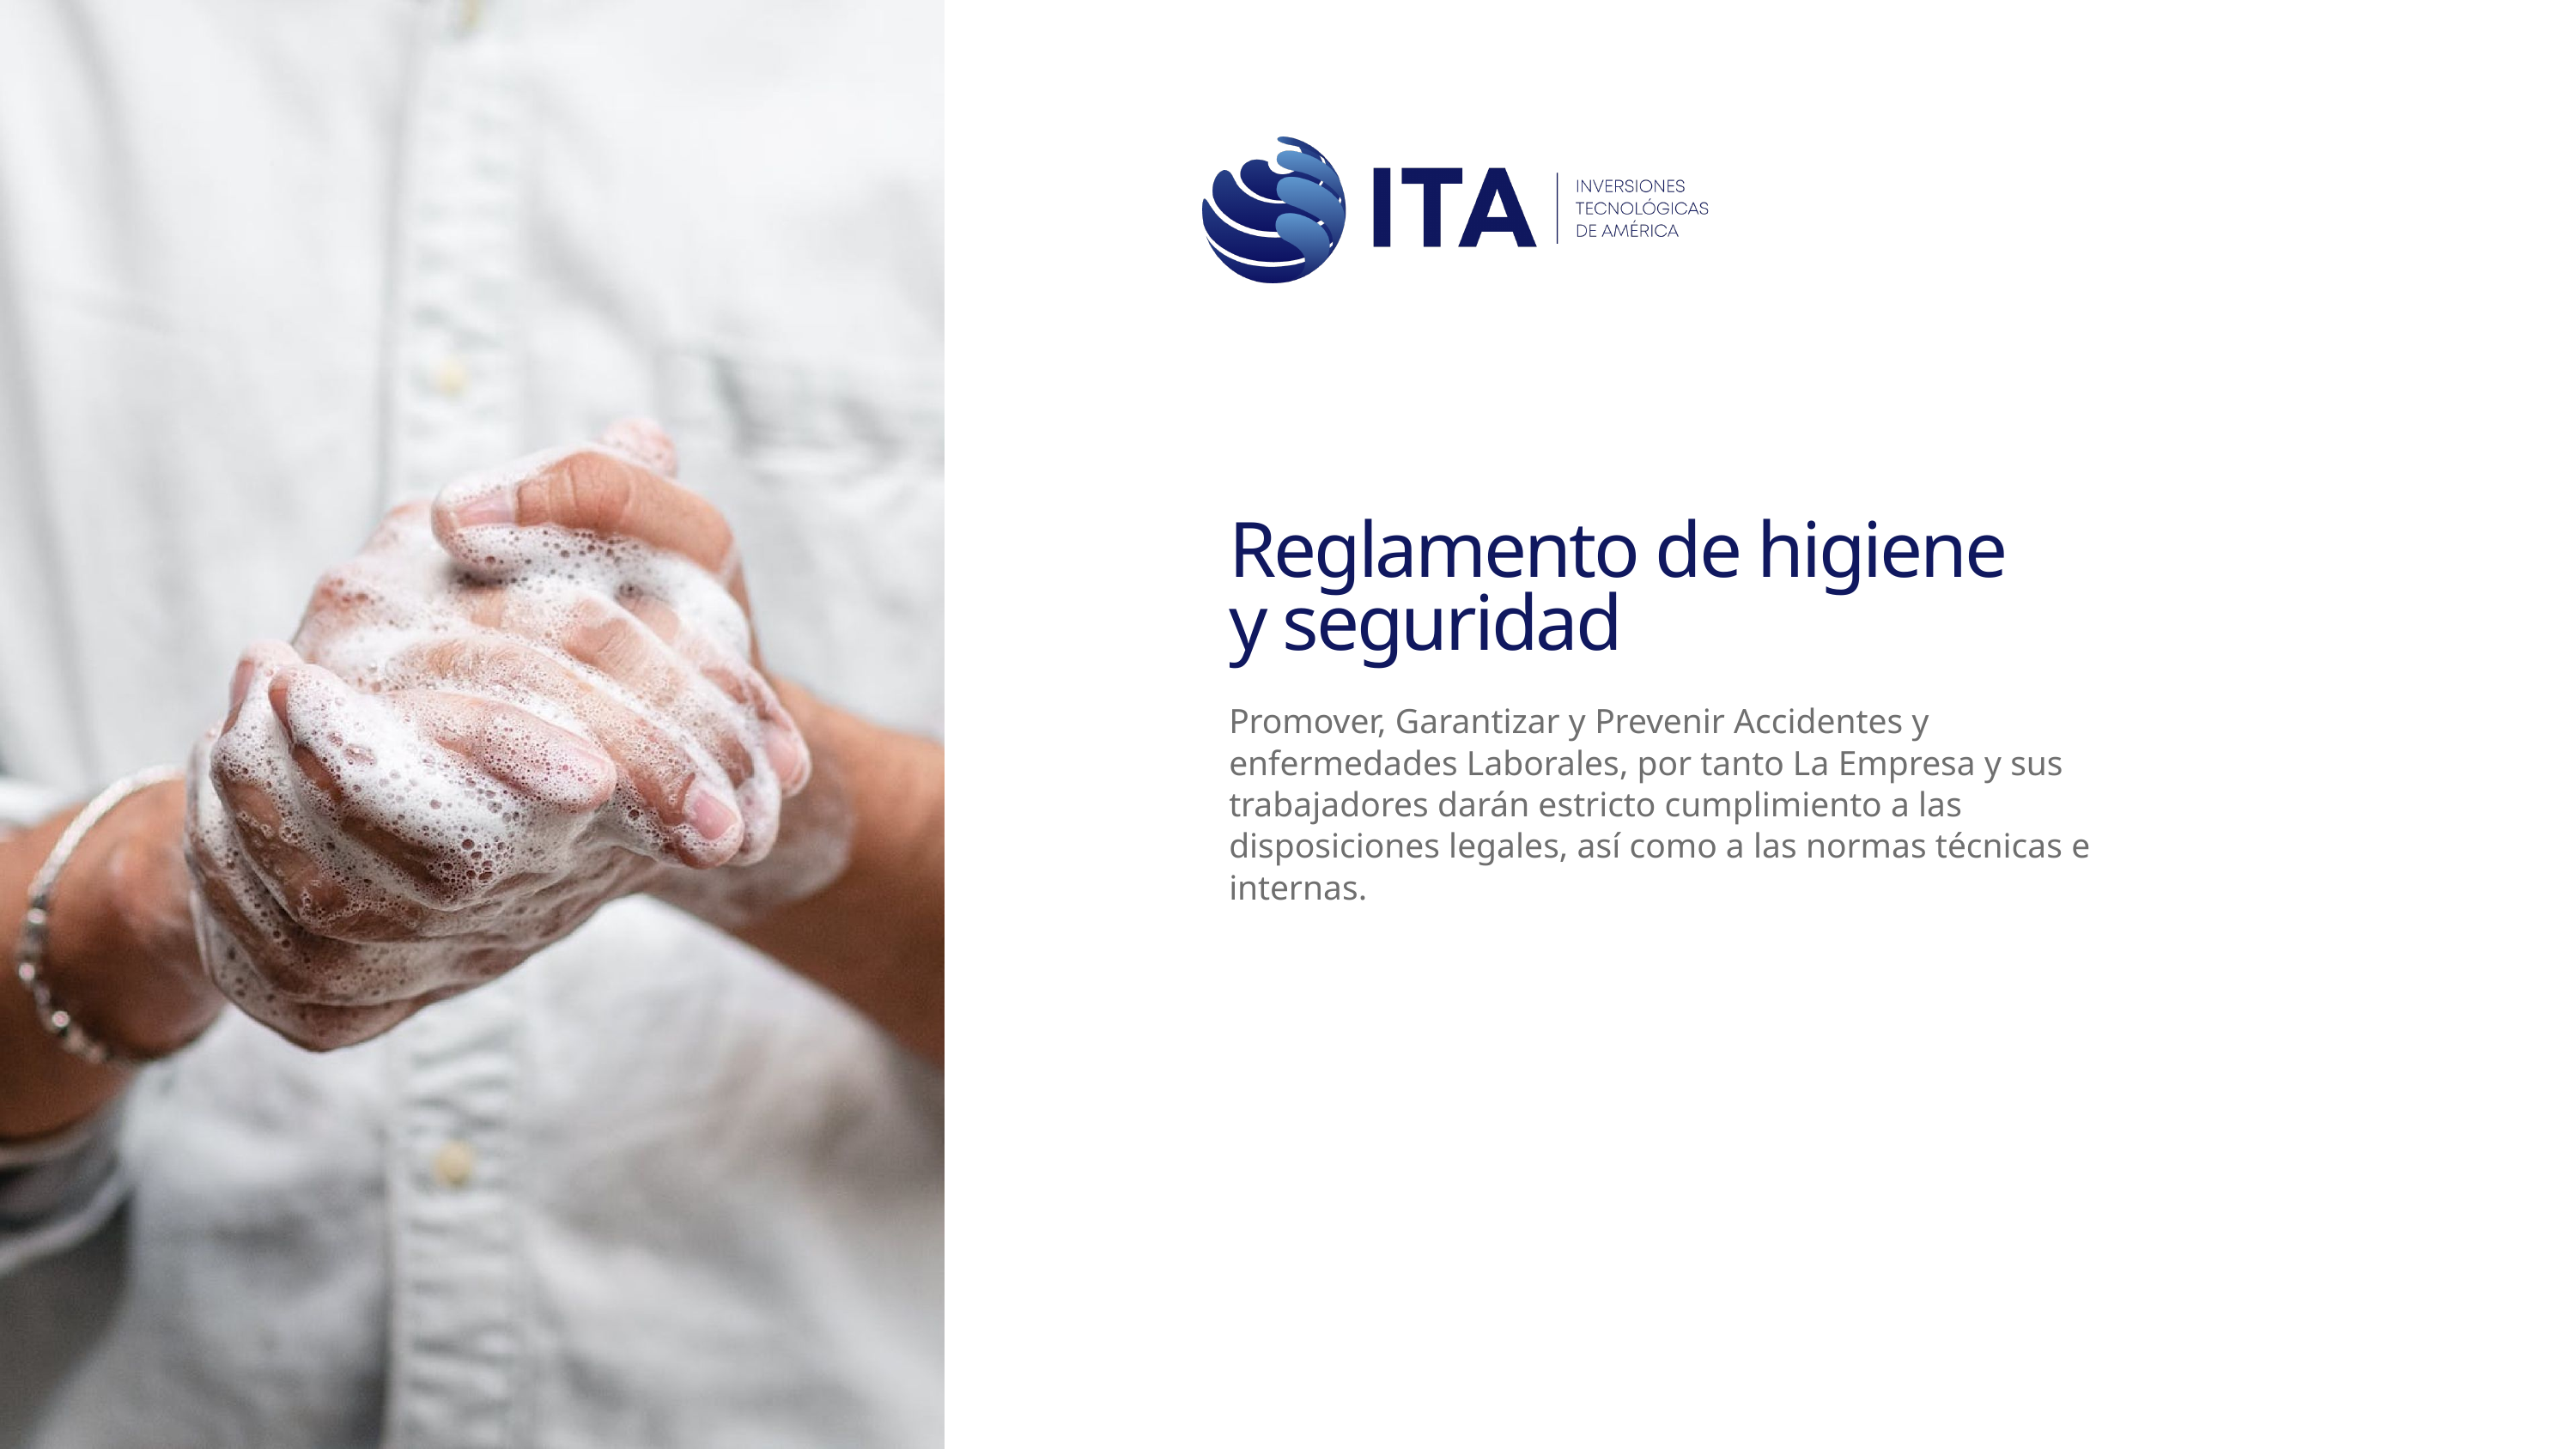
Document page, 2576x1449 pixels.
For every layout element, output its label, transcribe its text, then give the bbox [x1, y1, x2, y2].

text_box Reglamento de higiene y seguridad [1229, 520, 2159, 699]
picture [0, 0, 945, 1449]
picture [1201, 136, 1709, 283]
text_box Promover, Garantizar y Prevenir Accidentes y enfermedades Laborales, por tanto La Empresa y sus trabajadores darán estricto cumplimiento a las disposiciones legales, así como a las normas técnicas e internas. [1229, 699, 2159, 913]
